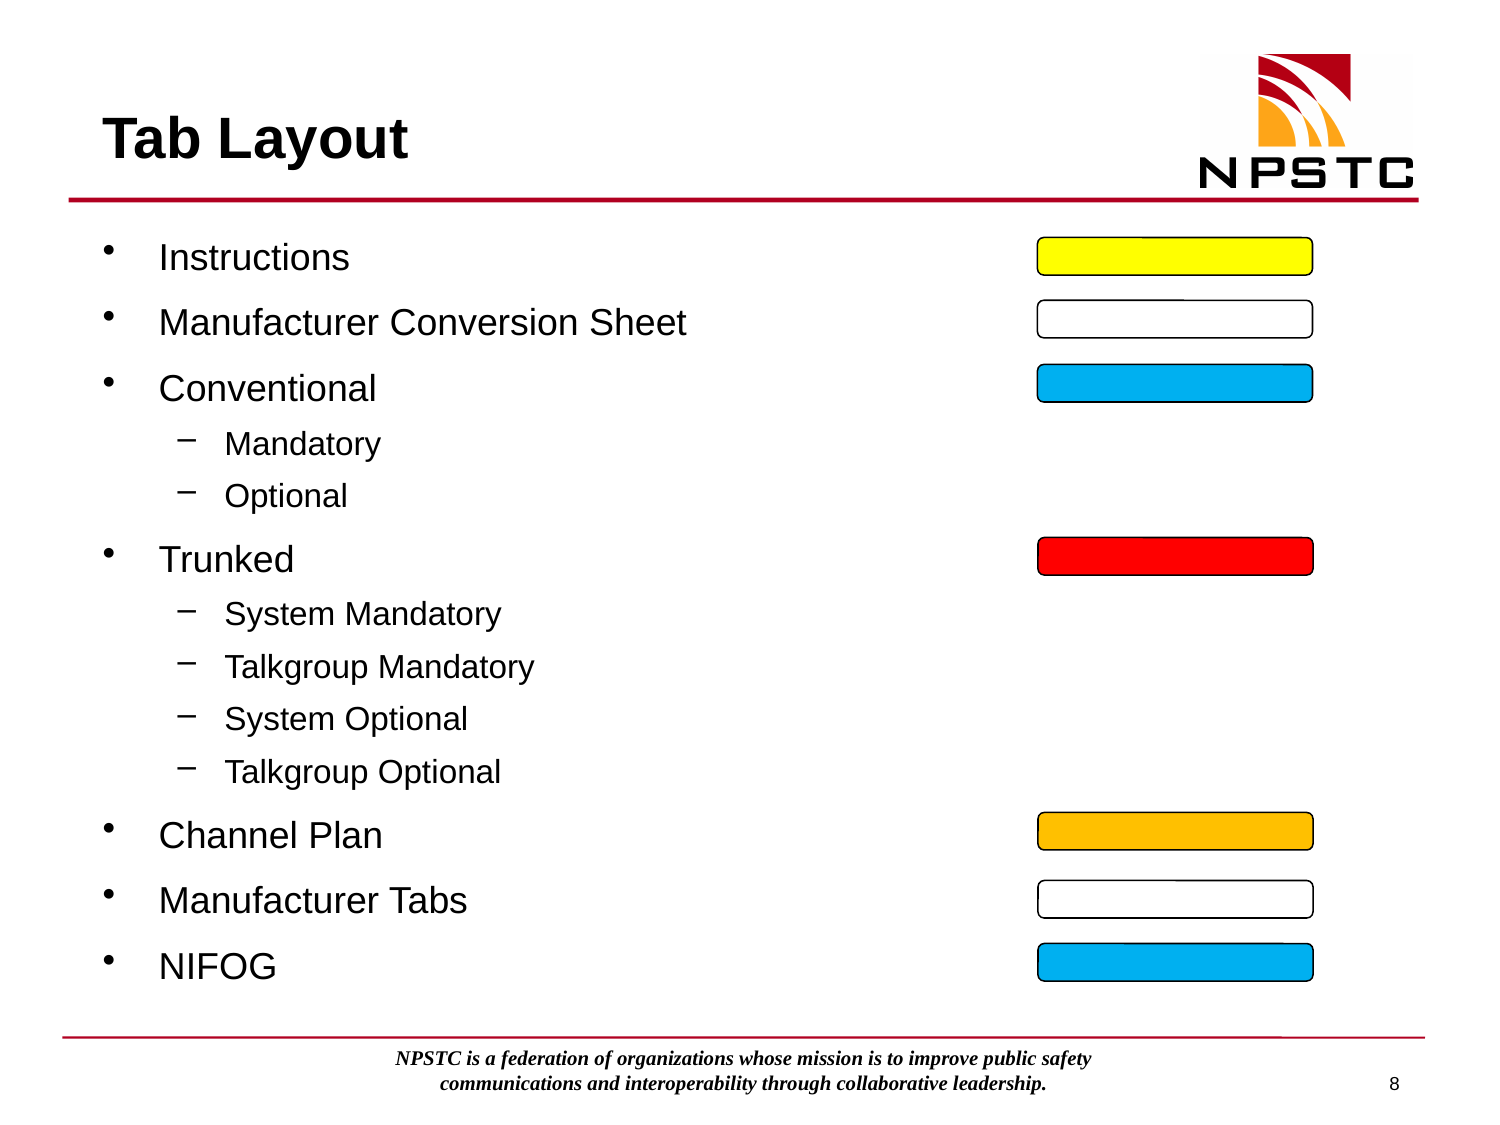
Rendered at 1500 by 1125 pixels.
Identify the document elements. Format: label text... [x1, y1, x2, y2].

text_box [1037, 812, 1314, 850]
picture [1200, 54, 1413, 188]
title Tab Layout [87, 57, 1200, 213]
text_box [1037, 880, 1314, 919]
text_box [1037, 237, 1313, 276]
text_box [1037, 364, 1313, 402]
text_box [1037, 300, 1313, 338]
text_box [1037, 943, 1314, 982]
text_box [1037, 537, 1314, 576]
list Instructions Manufacturer Conversion Sheet Conventional Mandatory Optional Trunked System Mandatory Talkgroup Mandatory System Optional Talkgroup Optional Channel Plan Manufacturer Tabs NIFOG [87, 224, 1388, 1013]
